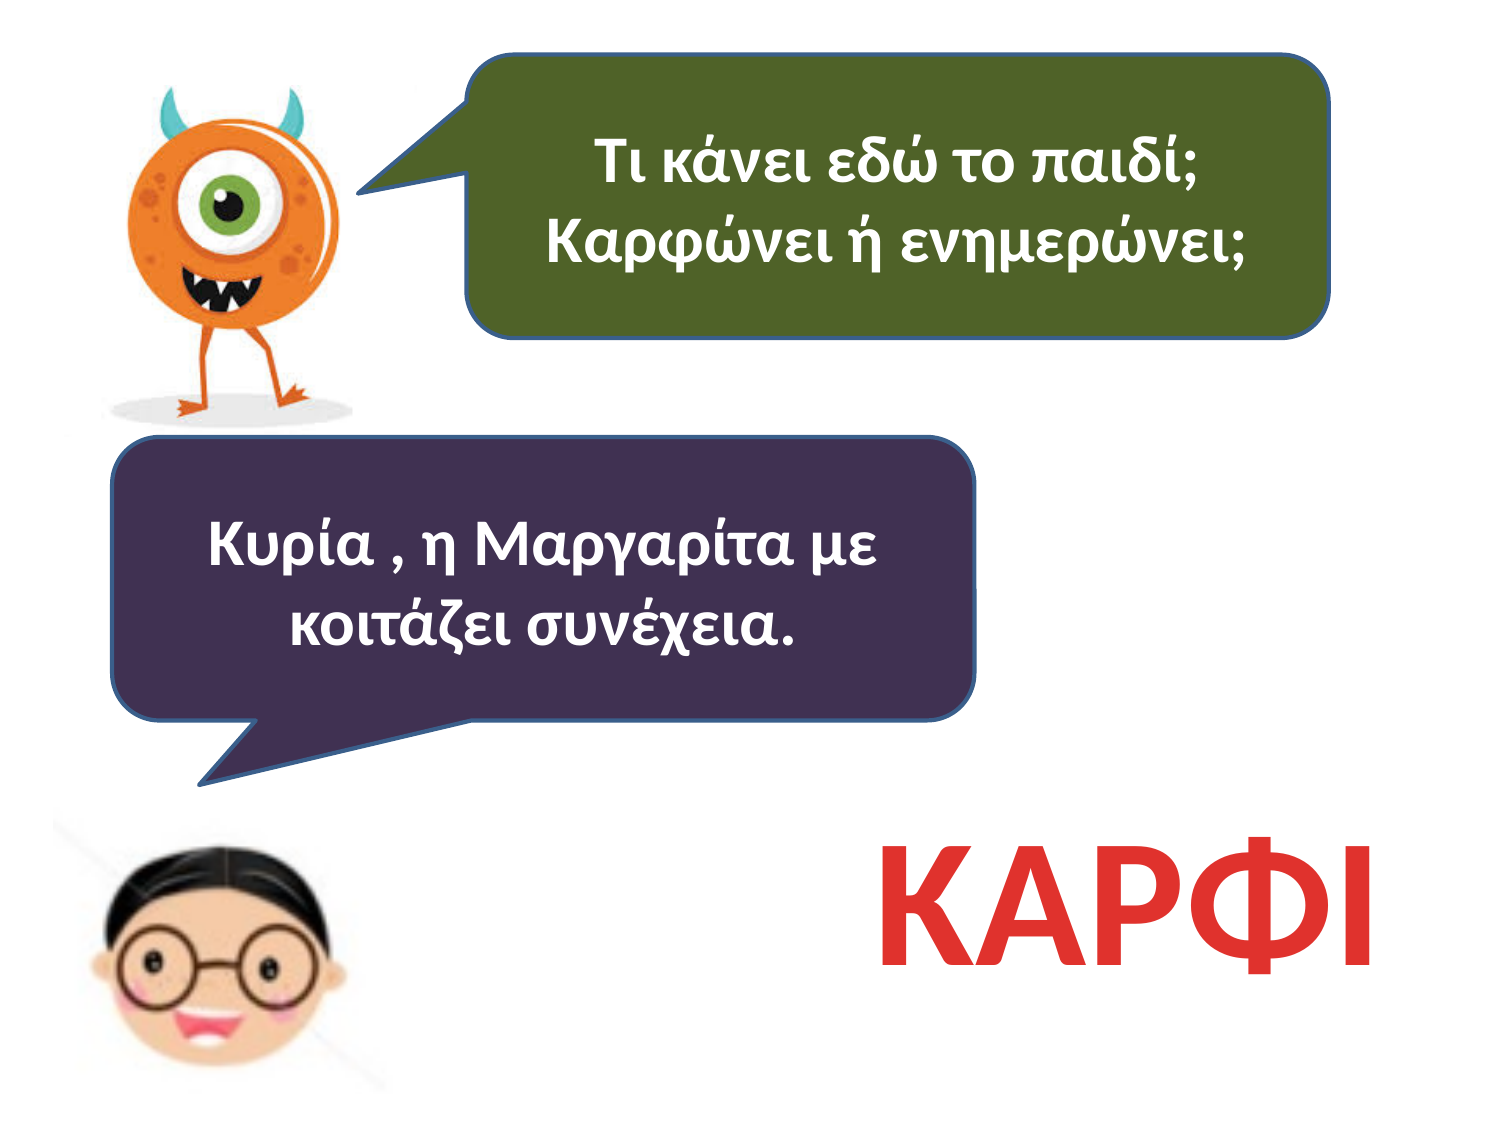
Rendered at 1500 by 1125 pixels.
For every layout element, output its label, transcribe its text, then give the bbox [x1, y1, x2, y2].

text_box Τι κάνει εδώ το παιδί; Καρφώνει ή ενημερώνει; [422, 52, 1331, 341]
picture [64, 85, 417, 438]
text_box Κυρία , η Μαργαρίτα με κοιτάζει συνέχεια. [109, 434, 977, 788]
picture [52, 798, 393, 1095]
text_box ΚΑΡΦΙ [859, 775, 1399, 1010]
